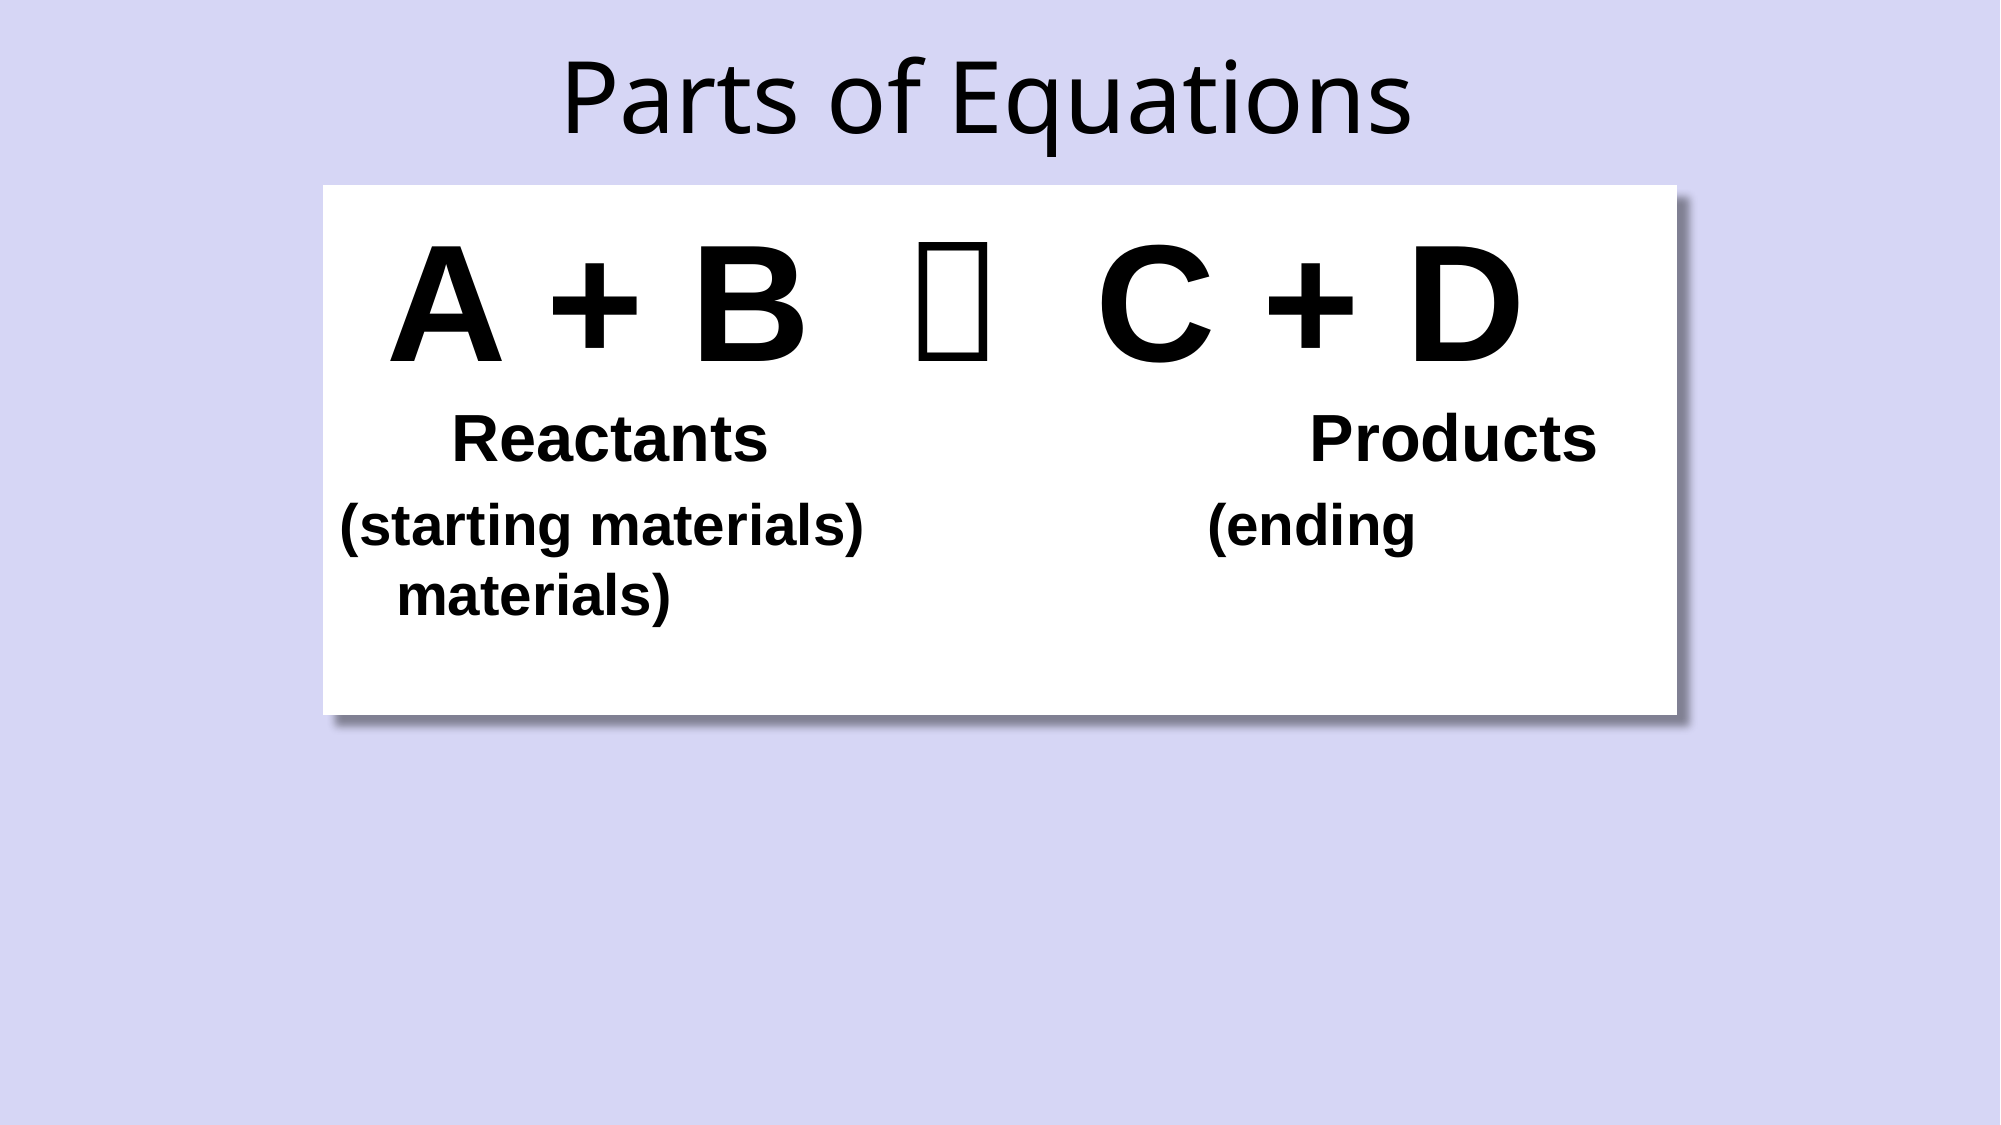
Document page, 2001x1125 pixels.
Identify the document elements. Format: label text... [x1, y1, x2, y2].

list A + B  C + D Reactants Products (starting materials) (ending materials) [324, 187, 1676, 713]
title Parts of Equations [249, 0, 1751, 188]
